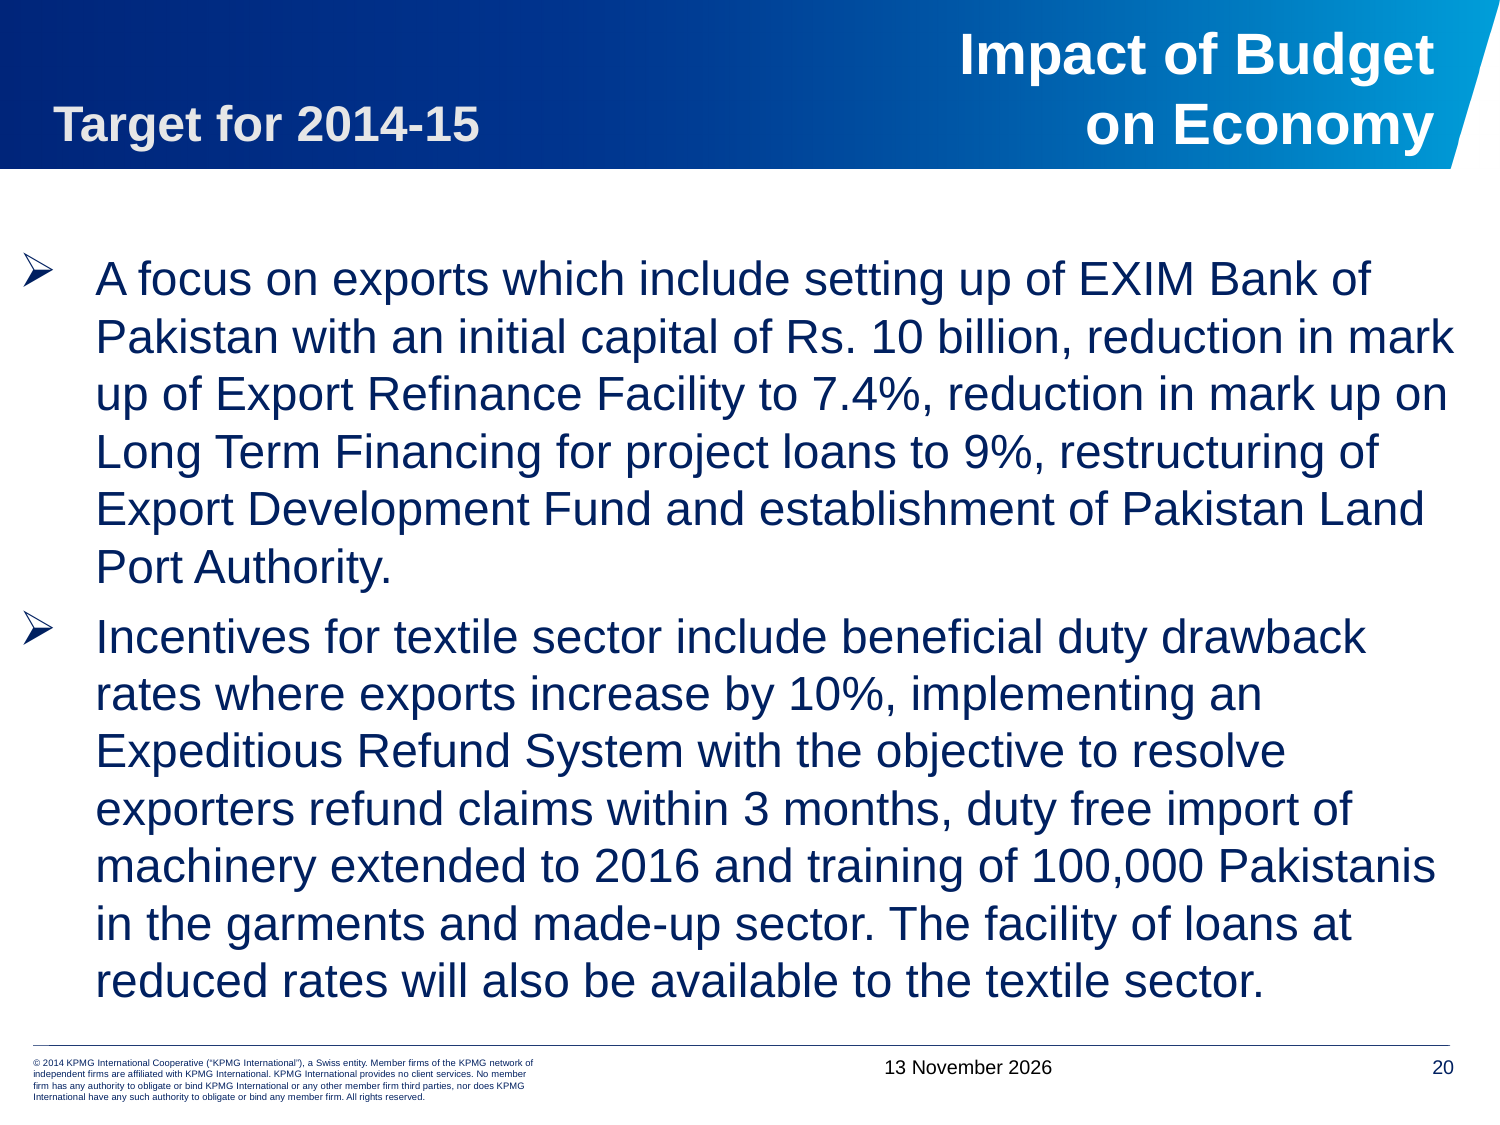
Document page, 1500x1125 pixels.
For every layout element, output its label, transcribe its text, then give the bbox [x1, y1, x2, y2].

text_box A focus on exports which include setting up of EXIM Bank of Pakistan with an initial capital of Rs. 10 billion, reduction in mark up of Export Refinance Facility to 7.4%, reduction in mark up on Long Term Financing for project loans to 9%, restructuring of Export Development Fund and establishment of Pakistan Land Port Authority. Incentives for textile sector include beneficial duty drawback rates where exports increase by 10%, implementing an Expeditious Refund System with the objective to resolve exporters refund claims within 3 months, duty free import of machinery extended to 2016 and training of 100,000 Pakistanis in the garments and made-up sector. The facility of loans at reduced rates will also be available to the textile sector. [4, 240, 1476, 1015]
picture [0, 0, 1270, 169]
picture [1406, 150, 1418, 155]
title Impact of Budget on Economy [938, 23, 1436, 150]
slide_number 20 [1360, 1047, 1470, 1094]
picture [1452, 6, 1500, 169]
text_box Target for 2014-15 [53, 35, 668, 208]
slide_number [832, 1047, 1105, 1094]
